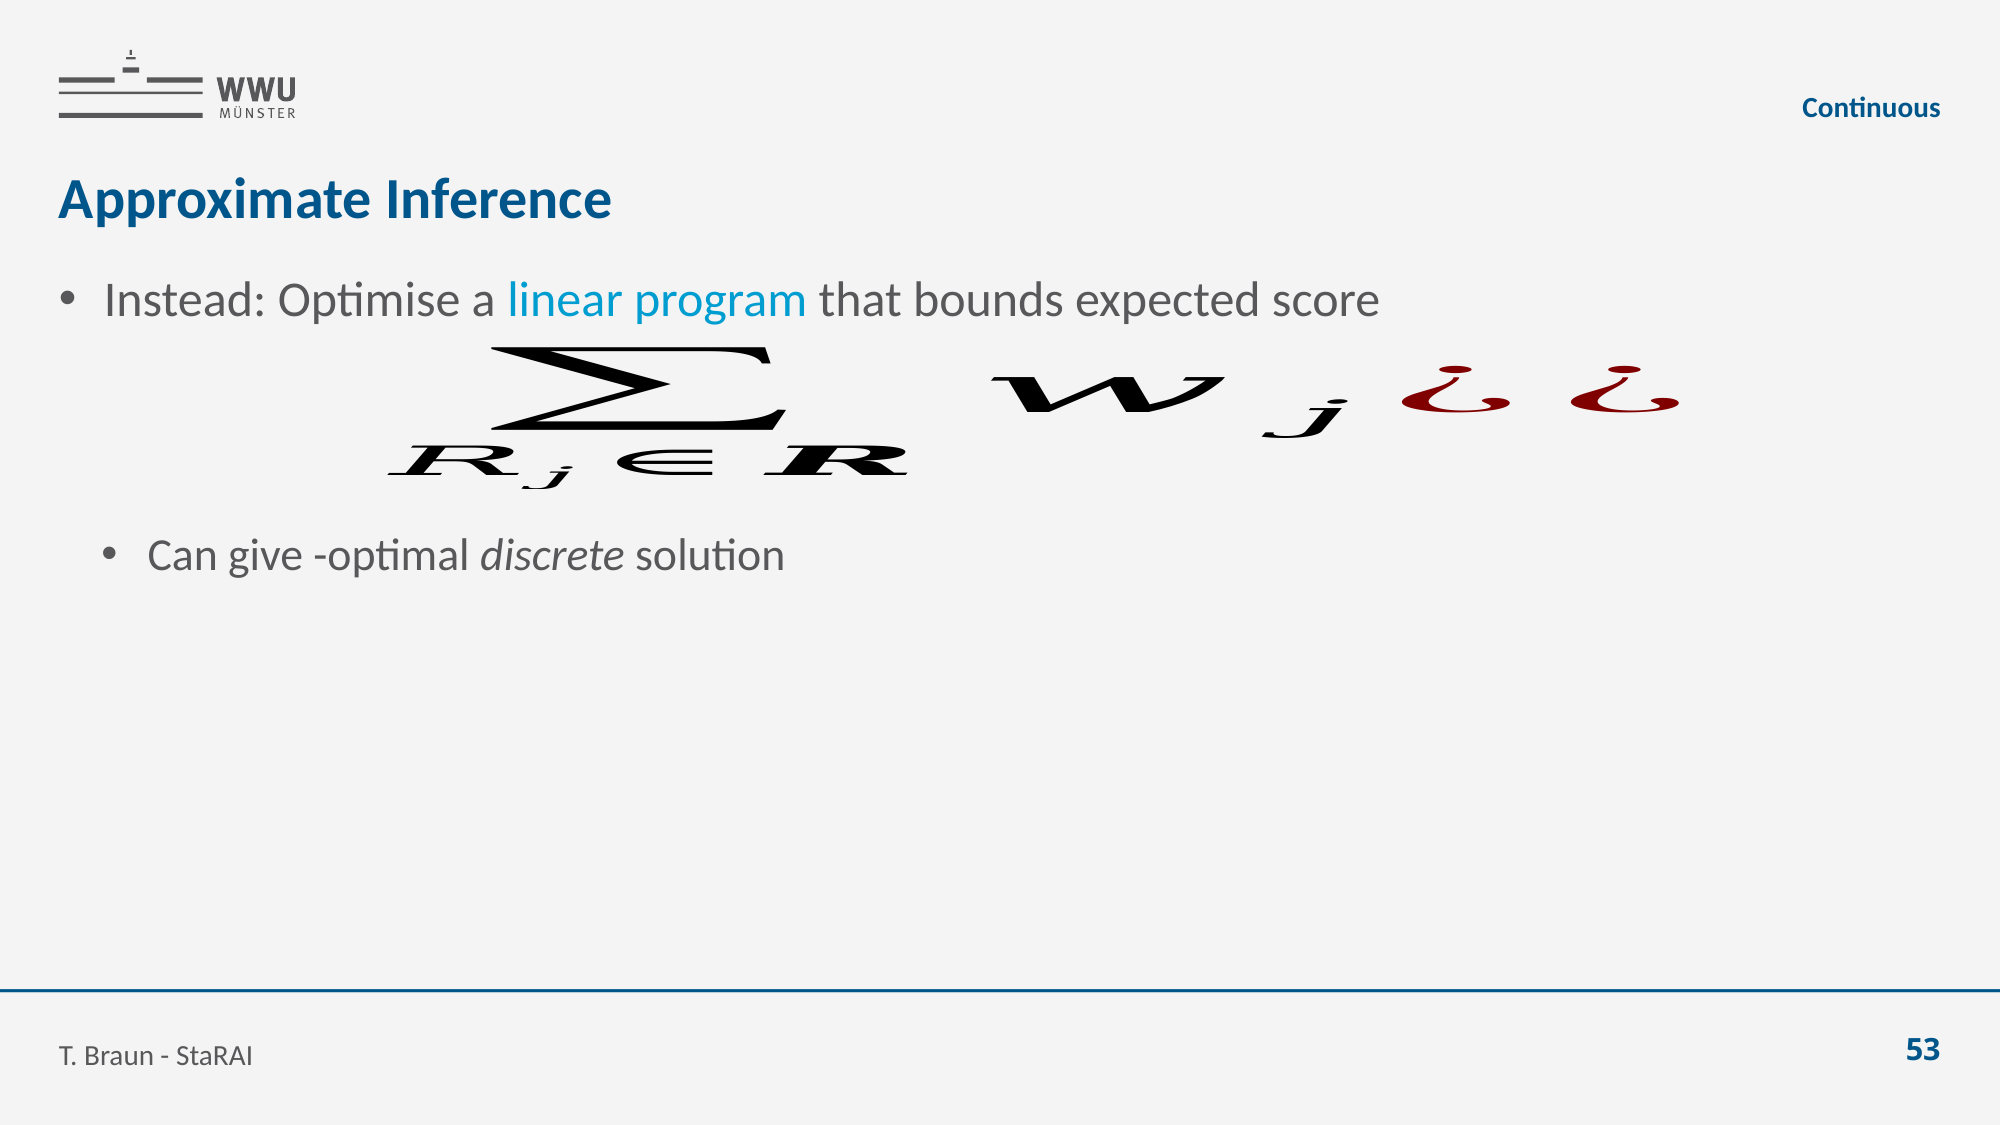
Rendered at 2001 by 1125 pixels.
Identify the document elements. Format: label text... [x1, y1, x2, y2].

slide_number Continuous [589, 63, 1941, 123]
slide_number 53 [1822, 1012, 1941, 1072]
title Approximate Inference [58, 148, 1941, 243]
footer T. Braun - StaRAI [58, 1012, 1440, 1072]
